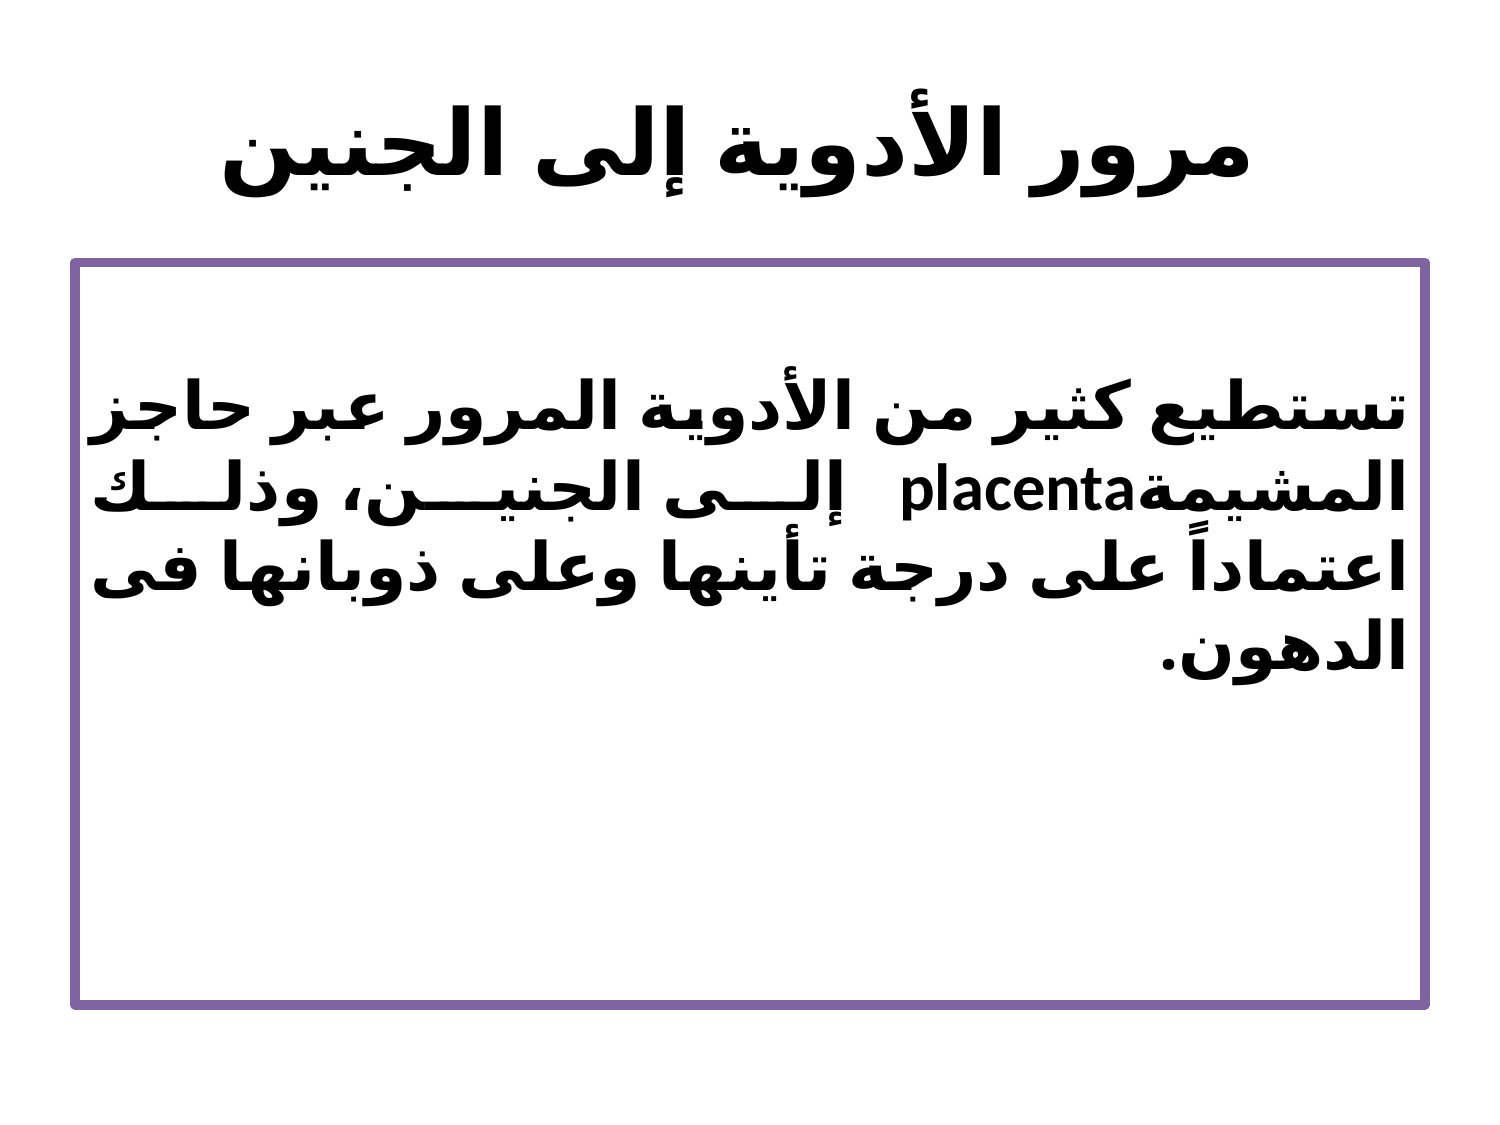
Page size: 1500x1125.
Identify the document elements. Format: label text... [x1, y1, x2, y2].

title مرور الأدوية إلى الجنين [75, 45, 1425, 233]
list تستطيع كثير من الأدوية المرور عبر حاجز المشيمةplacenta إلى الجنين، وذلك اعتماداً على درجة تأينها وعلى ذوبانها فى الدهون. [75, 262, 1425, 1005]
